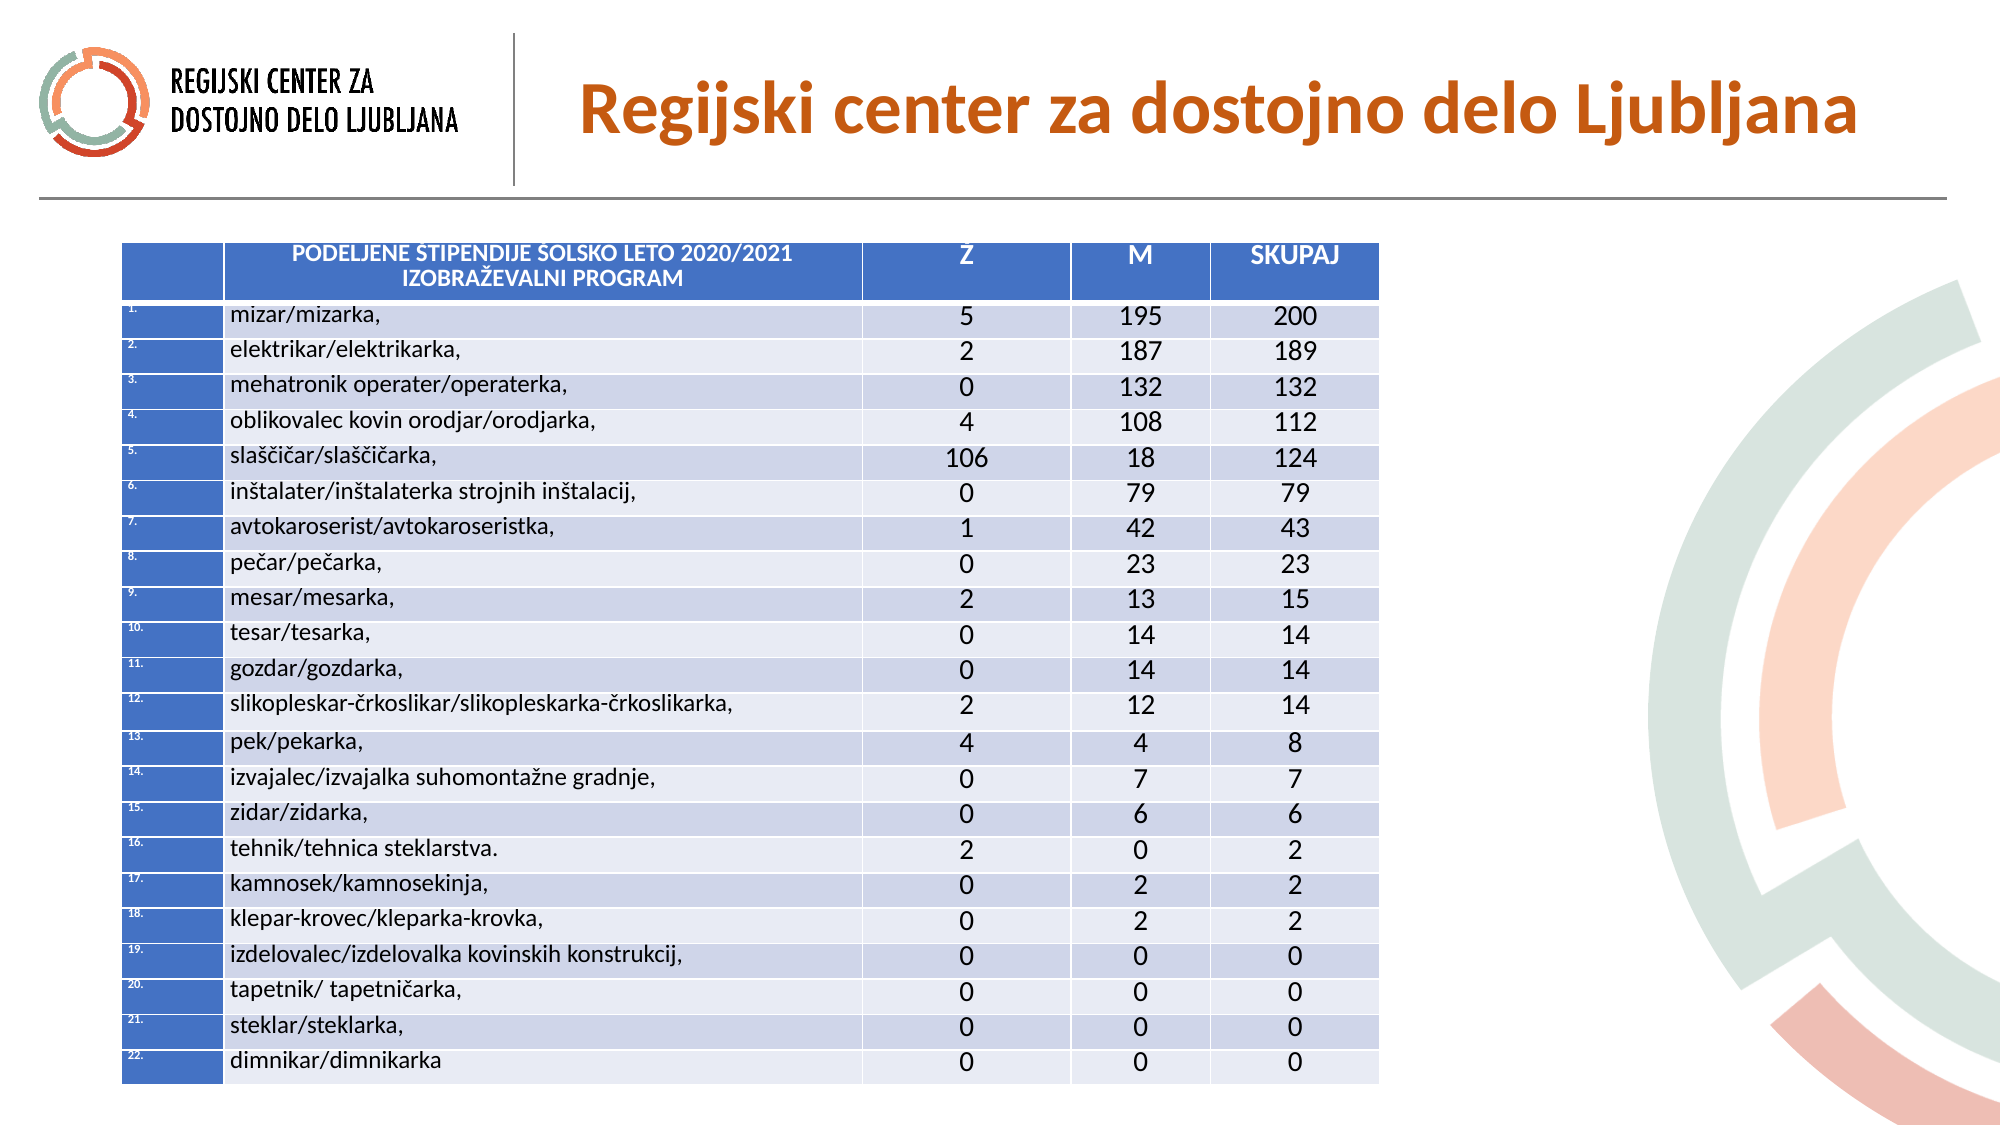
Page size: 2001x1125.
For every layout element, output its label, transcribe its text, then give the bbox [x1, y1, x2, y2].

table_cell 12 [1072, 694, 1210, 730]
table_cell 2 [1072, 874, 1210, 907]
table_cell 2 [1211, 874, 1379, 907]
table_cell 2 [863, 340, 1070, 373]
table_cell 14 [1072, 623, 1210, 657]
table_cell 0 [1211, 980, 1379, 1014]
table_cell mesar/mesarka, [225, 588, 862, 621]
table_cell gozdar/gozdarka, [225, 658, 862, 692]
table_header PODELJENE ŠTIPENDIJE ŠOLSKO LETO 2020/2021 IZOBRAŽEVALNI PROGRAM [225, 243, 862, 300]
table_cell izdelovalec/izdelovalka kovinskih konstrukcij, [225, 944, 862, 978]
table_cell 23 [1072, 552, 1210, 586]
table_cell 0 [863, 803, 1070, 836]
table_cell 4 [863, 410, 1070, 444]
table_cell 6. [122, 481, 223, 515]
table_cell elektrikar/elektrikarka, [225, 340, 862, 373]
table_cell tesar/tesarka, [225, 623, 862, 657]
table_cell 195 [1072, 306, 1210, 338]
table_cell 79 [1211, 481, 1379, 515]
table_cell 6 [1211, 803, 1379, 836]
table_cell 3. [122, 375, 223, 409]
table_cell 0 [863, 980, 1070, 1014]
table_cell 14 [1072, 658, 1210, 692]
table_cell pek/pekarka, [225, 732, 862, 765]
table_cell 18 [1072, 446, 1210, 480]
table_cell 15. [122, 803, 223, 836]
table_cell 14 [1211, 623, 1379, 657]
table_header M [1072, 243, 1210, 300]
table_cell 2 [1072, 909, 1210, 943]
list [1381, 242, 1863, 1042]
table_cell 0 [863, 944, 1070, 978]
table_cell 12. [122, 694, 223, 730]
table_cell 0 [1072, 838, 1210, 872]
table_cell 9. [122, 588, 223, 621]
table_cell 132 [1211, 375, 1379, 409]
table_cell 18. [122, 909, 223, 943]
table_cell 2 [1211, 838, 1379, 872]
table_cell mehatronik operater/operaterka, [225, 375, 862, 409]
table_cell 20. [122, 980, 223, 1014]
table_cell 8 [1211, 732, 1379, 765]
table_cell 7. [122, 517, 223, 550]
table_cell 16. [122, 838, 223, 872]
table_cell slaščičar/slaščičarka, [225, 446, 862, 480]
table_cell 7 [1072, 767, 1210, 801]
table_cell 0 [863, 552, 1070, 586]
table_cell 0 [863, 767, 1070, 801]
table_cell 0 [863, 909, 1070, 943]
table_cell 112 [1211, 410, 1379, 444]
table_header Ž [863, 243, 1070, 300]
table_cell avtokaroserist/avtokaroseristka, [225, 517, 862, 550]
table_cell 200 [1211, 306, 1379, 338]
table_cell 10. [122, 623, 223, 657]
table_cell kamnosek/kamnosekinja, [225, 874, 862, 907]
table_cell steklar/steklarka, [225, 1015, 862, 1049]
table_cell 13. [122, 732, 223, 765]
table_cell 5. [122, 446, 223, 480]
table_cell 22. [122, 1051, 223, 1084]
table_cell 132 [1072, 375, 1210, 409]
table_cell 14 [1211, 658, 1379, 692]
table_cell 0 [1211, 944, 1379, 978]
table_cell 11. [122, 658, 223, 692]
table_cell 187 [1072, 340, 1210, 373]
table_cell slikopleskar-črkoslikar/slikopleskarka-črkoslikarka, [225, 694, 862, 730]
text_box [1785, 263, 2000, 1125]
table_cell 0 [863, 1051, 1070, 1084]
table_cell 0 [1072, 1051, 1210, 1084]
table_cell 13 [1072, 588, 1210, 621]
table_cell 0 [1072, 980, 1210, 1014]
table_cell 2 [863, 838, 1070, 872]
table_cell 0 [863, 375, 1070, 409]
table_cell 0 [863, 658, 1070, 692]
table_cell 4. [122, 410, 223, 444]
table_cell 106 [863, 446, 1070, 480]
table_cell 42 [1072, 517, 1210, 550]
table_cell 0 [1211, 1051, 1379, 1084]
table_cell 0 [1072, 944, 1210, 978]
table_cell 2. [122, 340, 223, 373]
table_cell 2 [863, 694, 1070, 730]
table_cell inštalater/inštalaterka strojnih inštalacij, [225, 481, 862, 515]
table_cell 4 [1072, 732, 1210, 765]
table_cell pečar/pečarka, [225, 552, 862, 586]
table_cell tehnik/tehnica steklarstva. [225, 838, 862, 872]
table_cell 124 [1211, 446, 1379, 480]
table_cell 4 [863, 732, 1070, 765]
table_cell 21. [122, 1015, 223, 1049]
table_cell zidar/zidarka, [225, 803, 862, 836]
table_cell izvajalec/izvajalka suhomontažne gradnje, [225, 767, 862, 801]
table_cell 15 [1211, 588, 1379, 621]
table_cell tapetnik/ tapetničarka, [225, 980, 862, 1014]
table_cell 7 [1211, 767, 1379, 801]
table_cell 0 [863, 874, 1070, 907]
table_header SKUPAJ [1211, 243, 1379, 300]
table_cell 0 [863, 623, 1070, 657]
table_cell klepar-krovec/kleparka-krovka, [225, 909, 862, 943]
table_cell 79 [1072, 481, 1210, 515]
table_cell 0 [1211, 1015, 1379, 1049]
table_header [122, 243, 223, 300]
table_cell 17. [122, 874, 223, 907]
table_cell 189 [1211, 340, 1379, 373]
table_cell 108 [1072, 410, 1210, 444]
table_cell 2 [863, 588, 1070, 621]
table_cell 14. [122, 767, 223, 801]
table_cell 43 [1211, 517, 1379, 550]
table_cell 2 [1211, 909, 1379, 943]
table_cell 0 [863, 1015, 1070, 1049]
table_cell oblikovalec kovin orodjar/orodjarka, [225, 410, 862, 444]
table_cell 19. [122, 944, 223, 978]
table_cell 5 [863, 306, 1070, 338]
table_cell mizar/mizarka, [225, 306, 862, 338]
table_cell 0 [1072, 1015, 1210, 1049]
table_cell 1. [122, 306, 223, 338]
table_cell dimnikar/dimnikarka [225, 1051, 862, 1084]
table_cell 1 [863, 517, 1070, 550]
table_cell 23 [1211, 552, 1379, 586]
table_cell 14 [1211, 694, 1379, 730]
table_cell 6 [1072, 803, 1210, 836]
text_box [39, 32, 1948, 199]
table_cell 8. [122, 552, 223, 586]
table_cell 0 [863, 481, 1070, 515]
